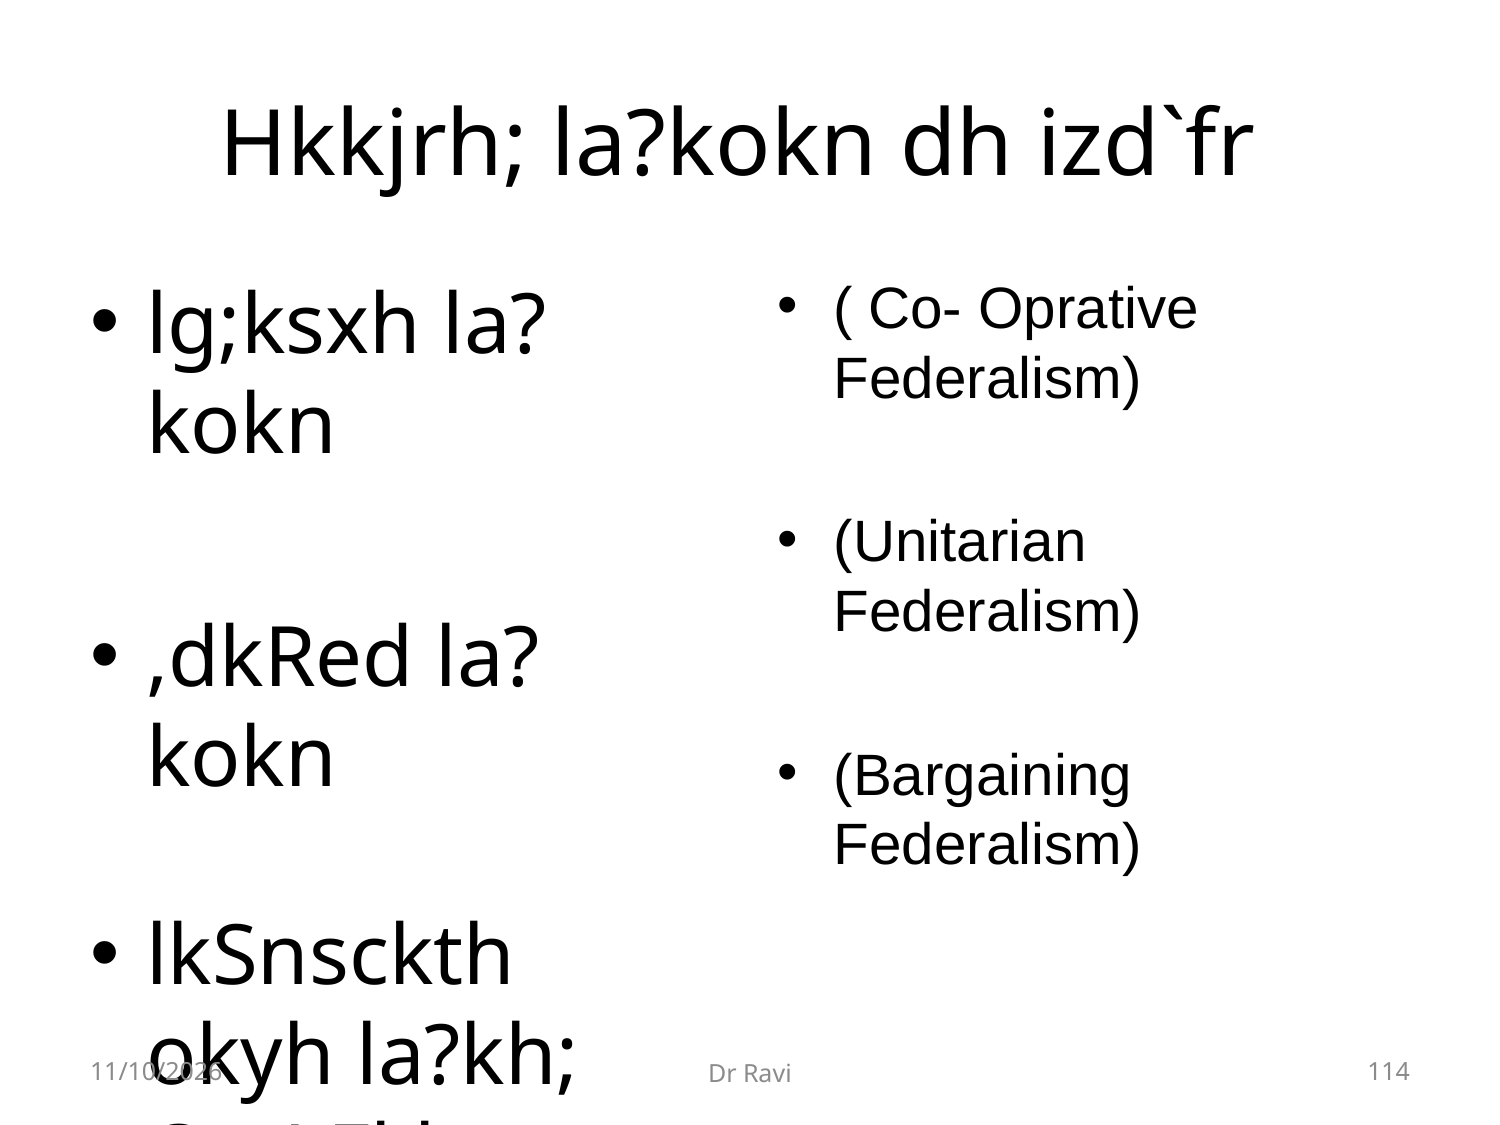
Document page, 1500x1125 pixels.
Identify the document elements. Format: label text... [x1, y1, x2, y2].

title Hkkjrh; la?kokn dh izd`fr [74, 44, 1426, 233]
slide_number 114 [1074, 1042, 1425, 1103]
footer Dr Ravi [512, 1042, 988, 1103]
list ( Co- Oprative Federalism) (Unitarian Federalism) (Bargaining Federalism) [762, 262, 1426, 1006]
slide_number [75, 1042, 425, 1103]
list lg;ksxh la?kokn ,dkRed la?kokn lkSnsckth okyh la?kh; O;oLFkk [74, 262, 738, 1006]
